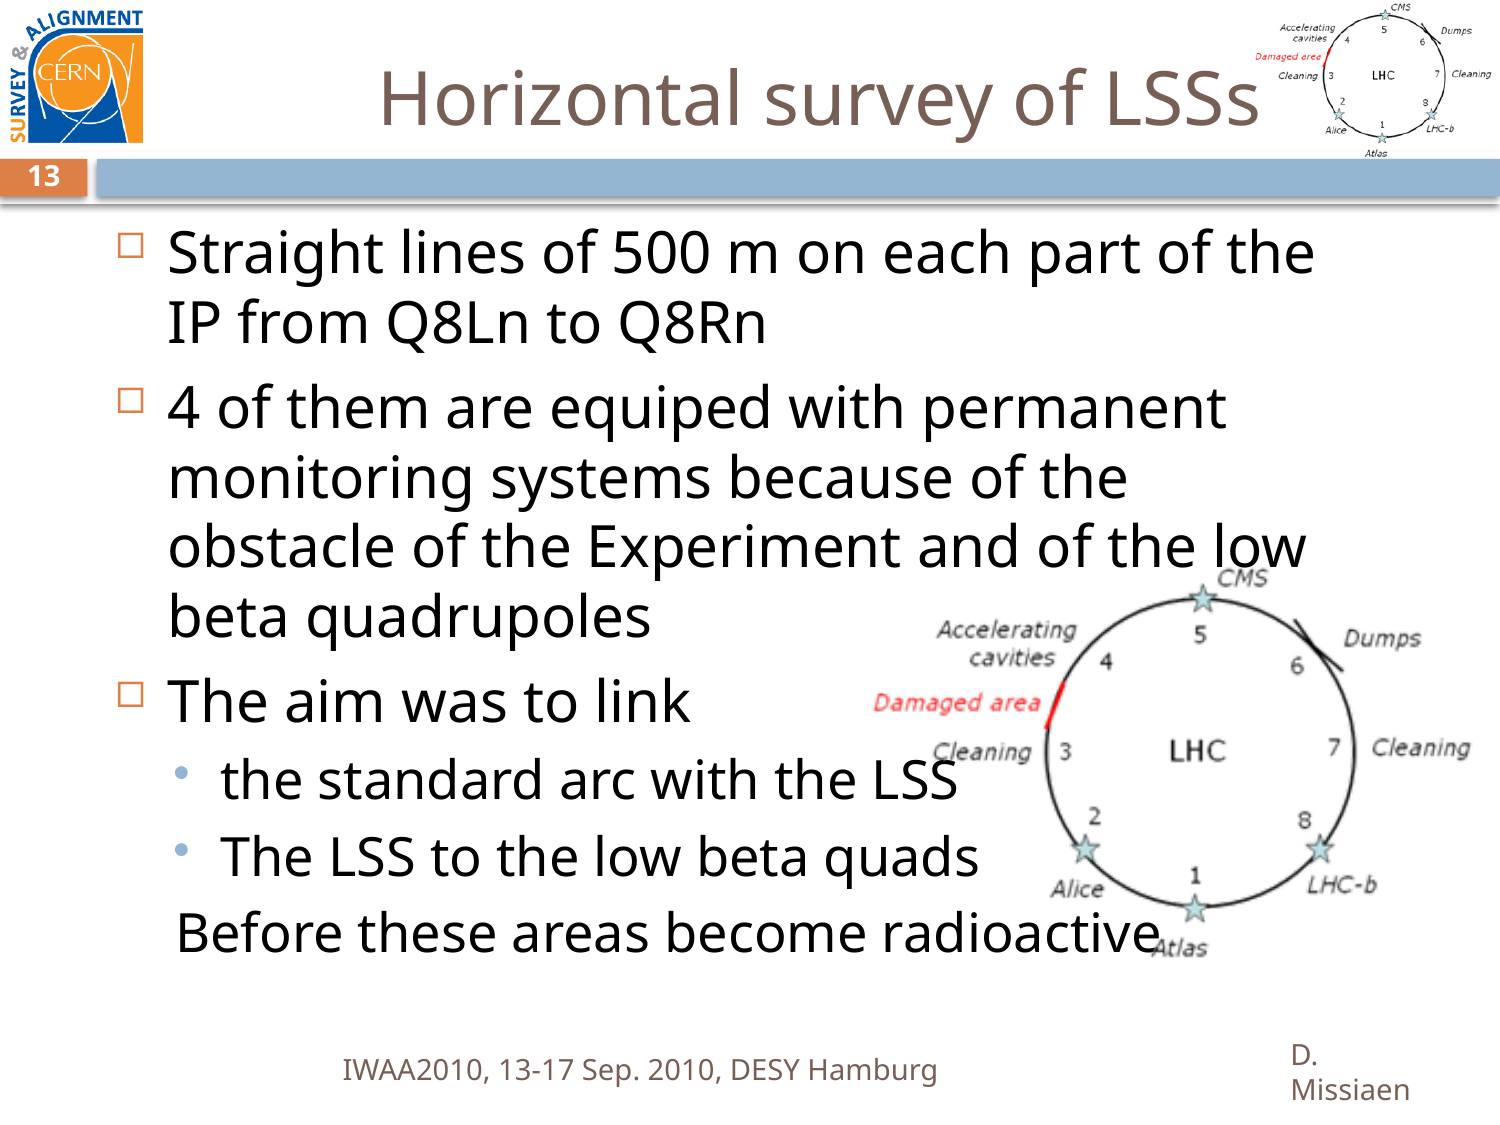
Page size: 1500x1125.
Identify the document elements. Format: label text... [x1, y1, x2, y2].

slide_number D. Missiaen [1275, 1041, 1438, 1102]
picture [1229, 0, 1500, 162]
list Straight lines of 500 m on each part of the IP from Q8Ln to Q8Rn 4 of them are equiped with permanent monitoring systems because of the obstacle of the Experiment and of the low beta quadrupoles The aim was to link the standard arc with the LSS The LSS to the low beta quads Before these areas become radioactive [100, 208, 1359, 1002]
slide_number 13 [0, 157, 88, 198]
picture [8, 8, 143, 143]
title Horizontal survey of LSSs [162, 41, 1478, 149]
picture [809, 556, 1495, 971]
footer IWAA2010, 13-17 Sep. 2010, DESY Hamburg [99, 1041, 954, 1102]
